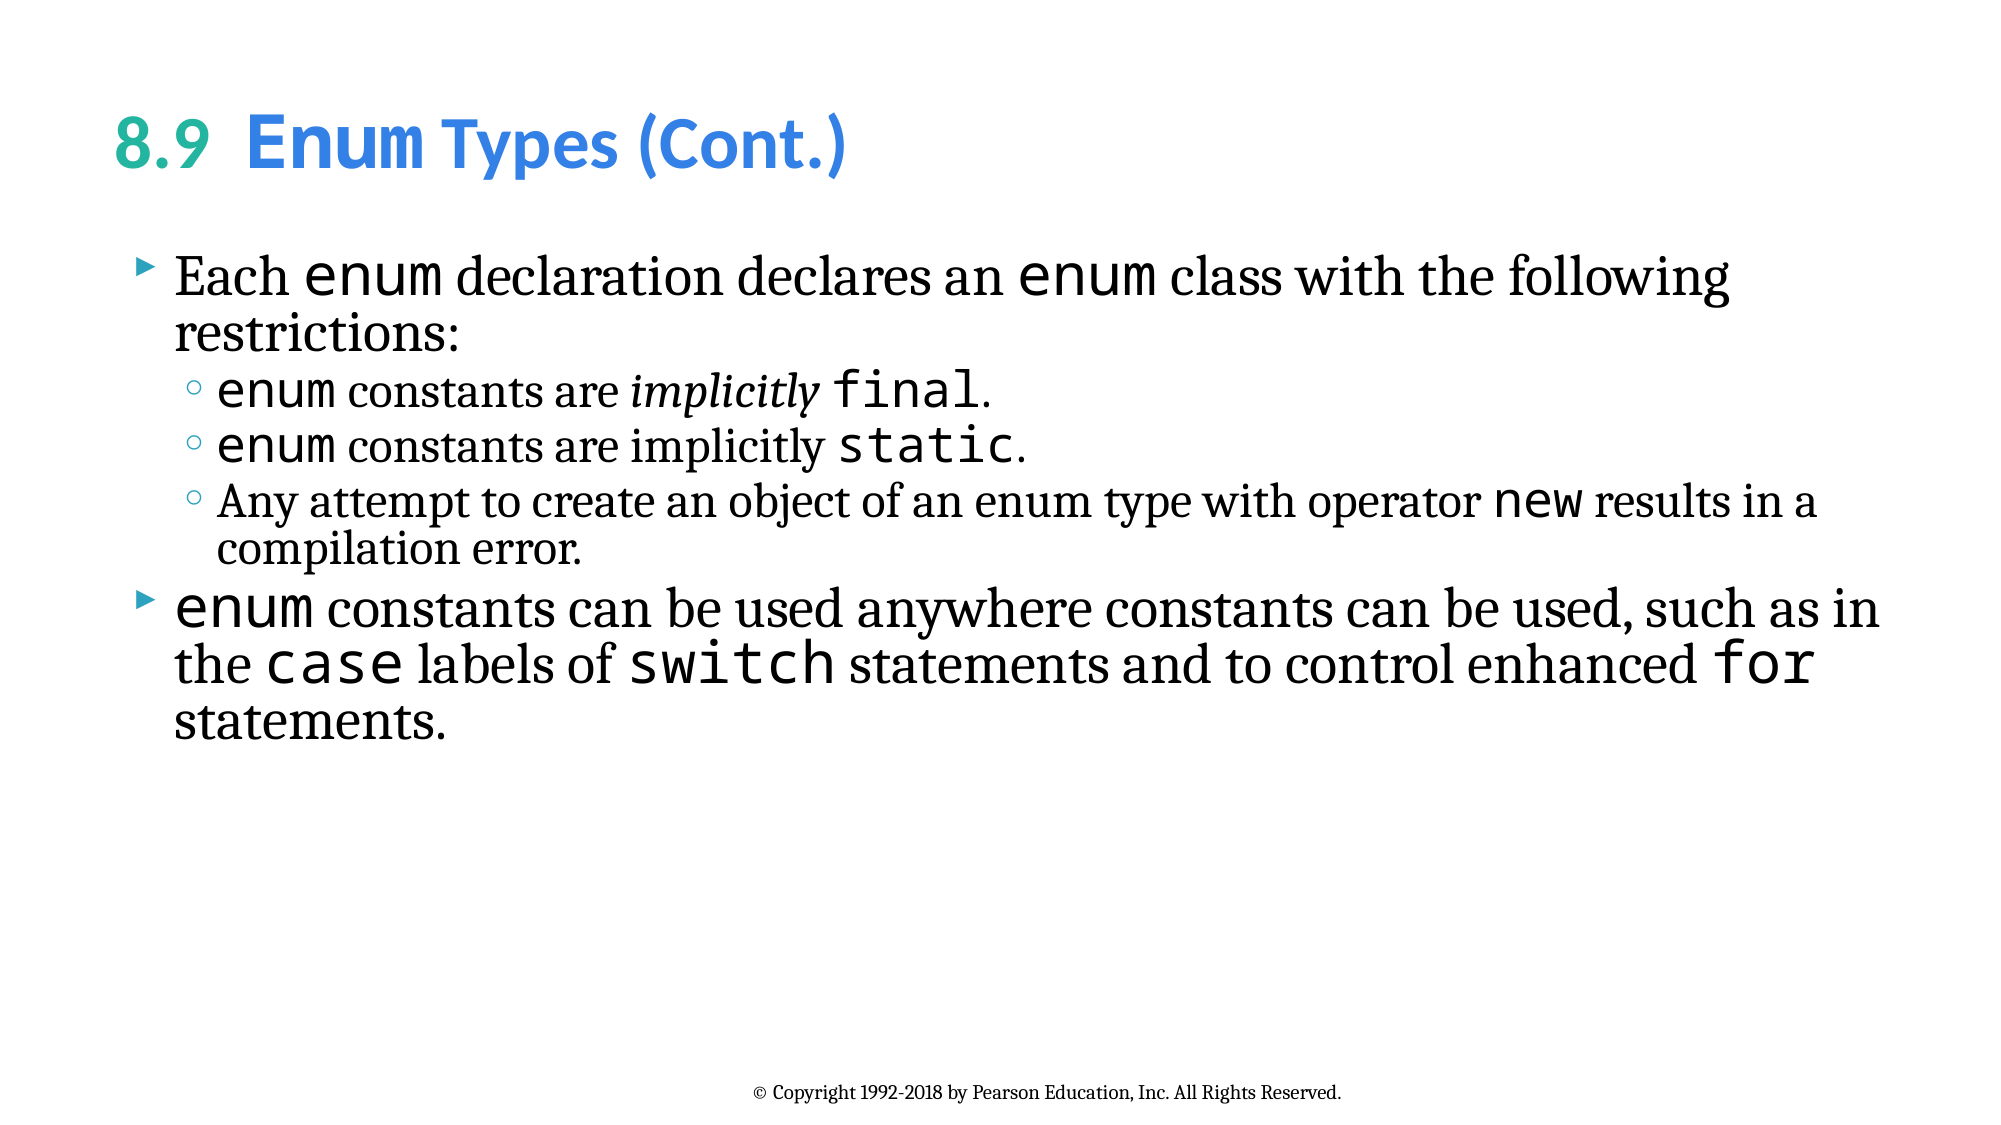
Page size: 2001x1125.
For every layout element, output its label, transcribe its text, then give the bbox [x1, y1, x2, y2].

list Each enum declaration declares an enum class with the following restrictions: enum constants are implicitly final. enum constants are implicitly static. Any attempt to create an object of an enum type with operator new results in a compilation error. enum constants can be used anywhere constants can be used, such as in the case labels of switch statements and to control enhanced for statements. [99, 242, 1900, 986]
footer © Copyright 1992-2018 by Pearson Education, Inc. All Rights Reserved. [736, 1051, 1892, 1112]
title 8.9 Enum Types (Cont.) [99, 45, 1900, 233]
